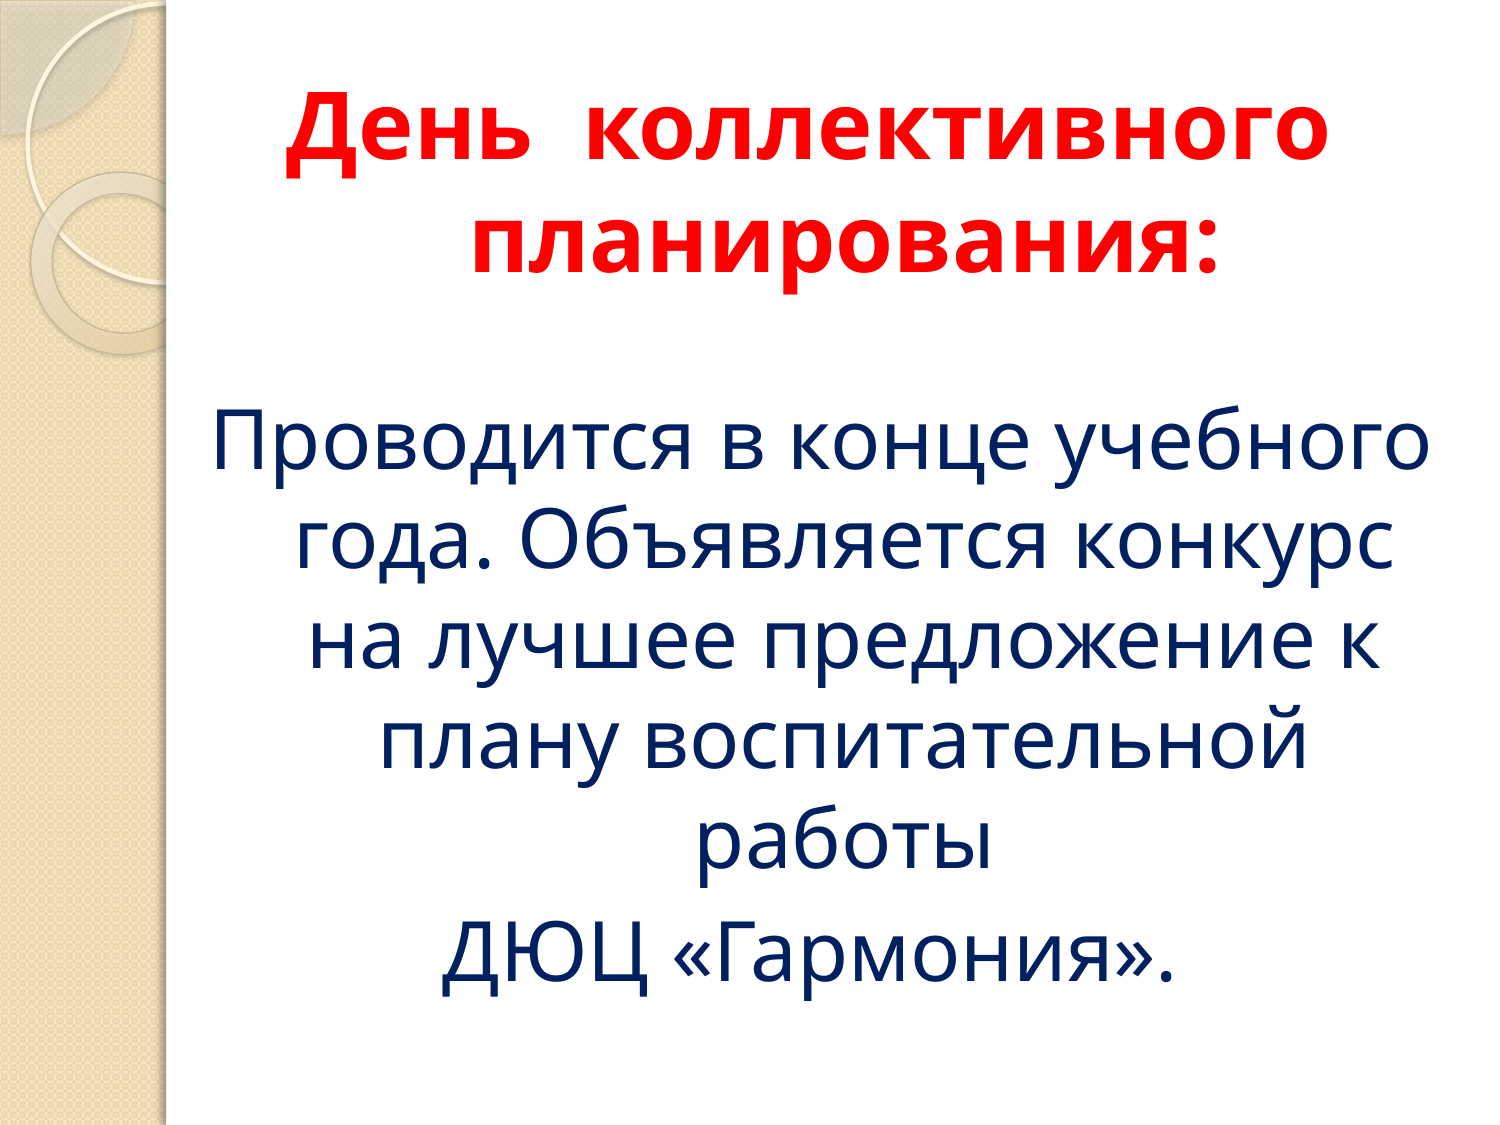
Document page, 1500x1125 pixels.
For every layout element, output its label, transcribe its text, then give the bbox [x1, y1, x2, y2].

list День коллективного планирования: Проводится в конце учебного года. Объявляется конкурс на лучшее предложение к плану воспитательной работы ДЮЦ «Гармония». [164, 58, 1466, 1067]
